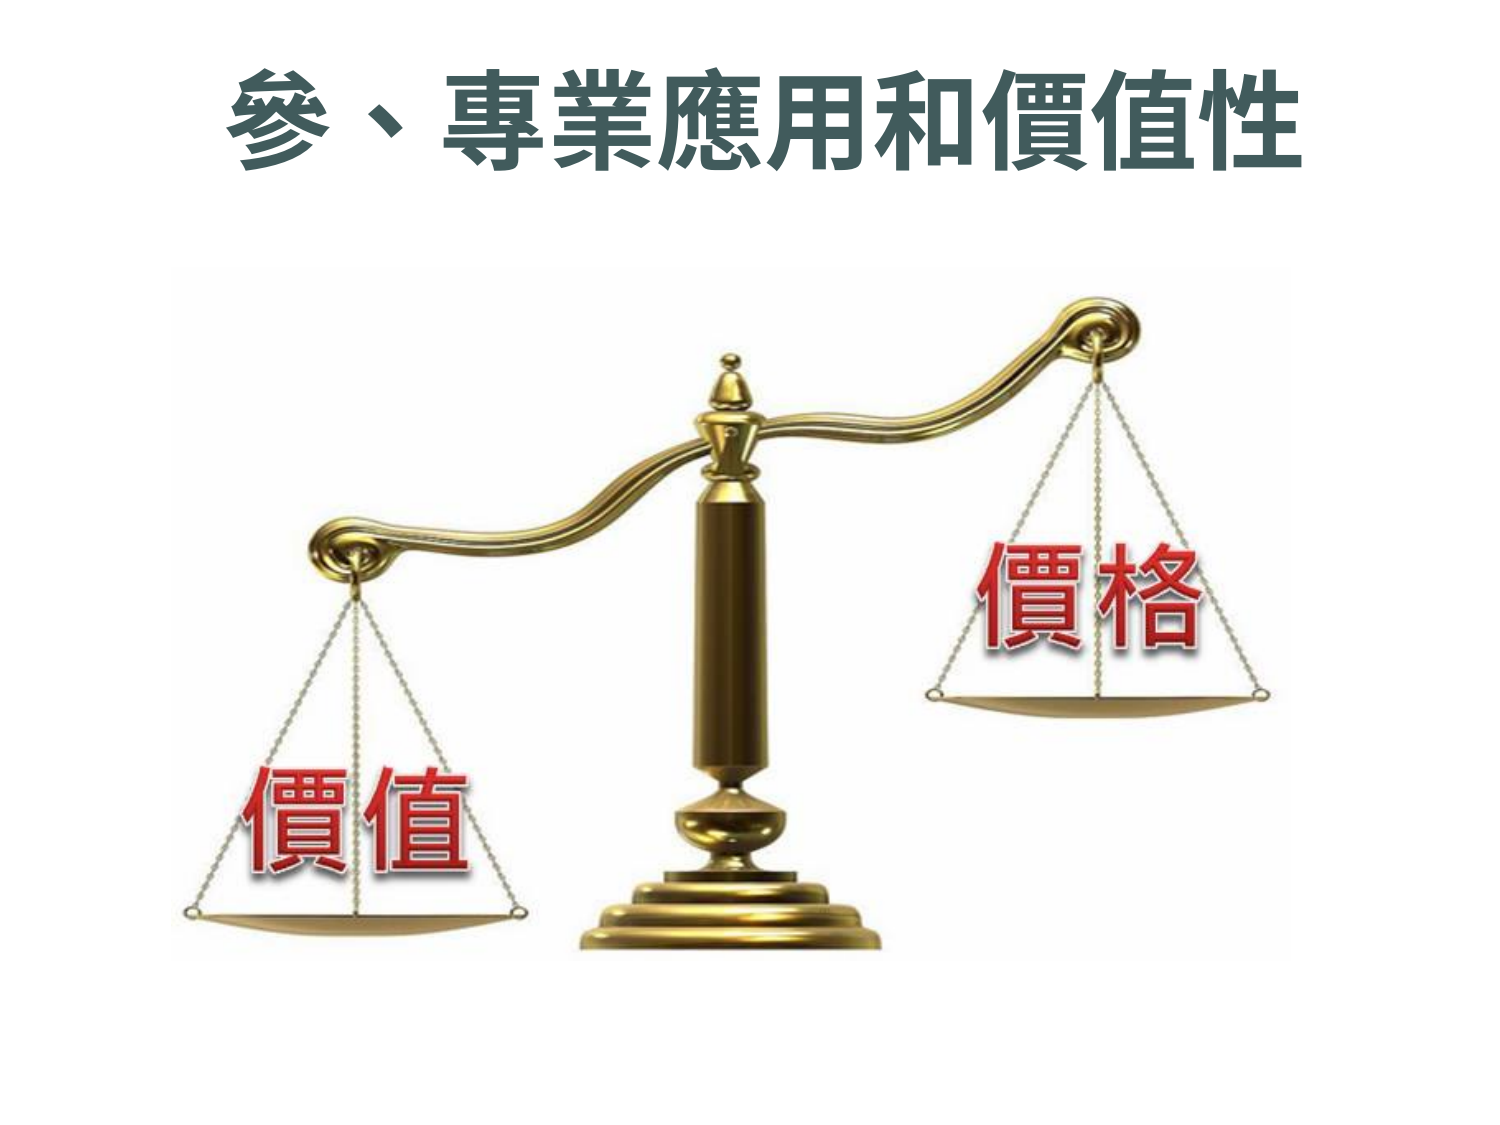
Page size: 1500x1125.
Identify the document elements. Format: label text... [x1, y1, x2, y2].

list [170, 266, 1292, 961]
title 參、專業應用和價值性 [64, 66, 1465, 191]
